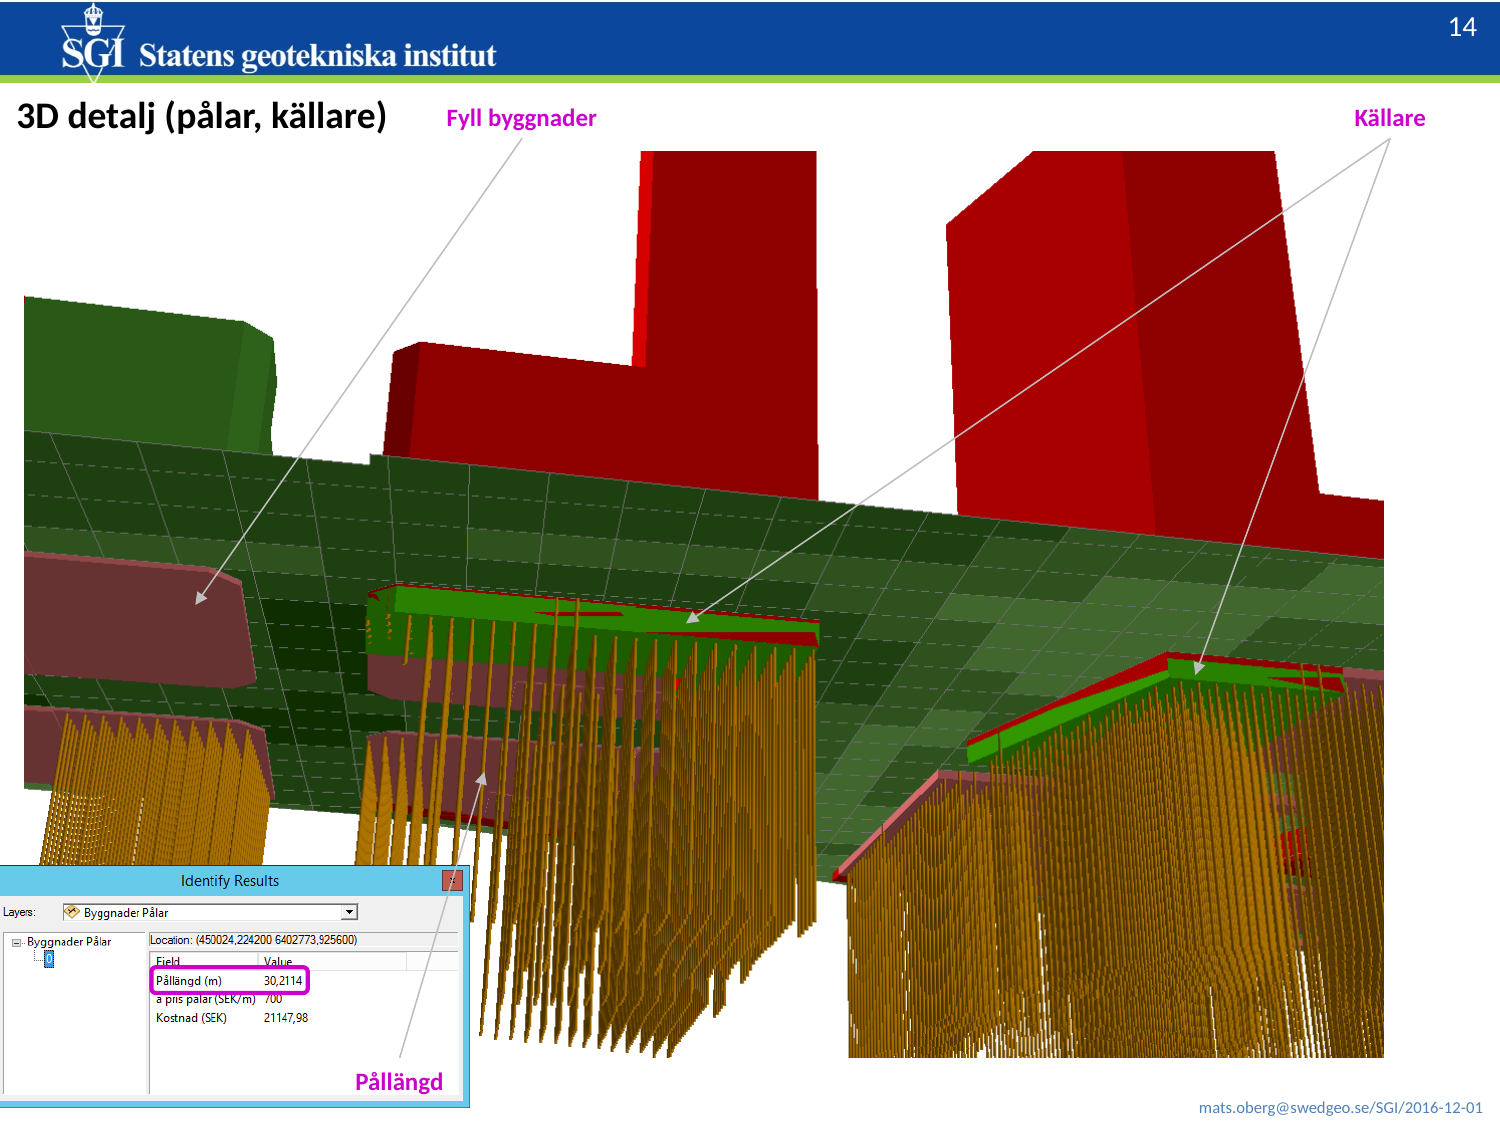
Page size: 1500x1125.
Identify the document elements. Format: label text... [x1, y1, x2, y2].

picture [0, 151, 1384, 1108]
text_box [399, 771, 485, 1059]
text_box 3D detalj (pålar, källare) [1, 83, 404, 144]
text_box Fyll byggnader [431, 93, 613, 139]
picture [0, 0, 1500, 83]
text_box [1195, 138, 1391, 676]
text_box Källare [1339, 93, 1441, 139]
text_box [685, 138, 1193, 624]
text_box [194, 138, 523, 606]
